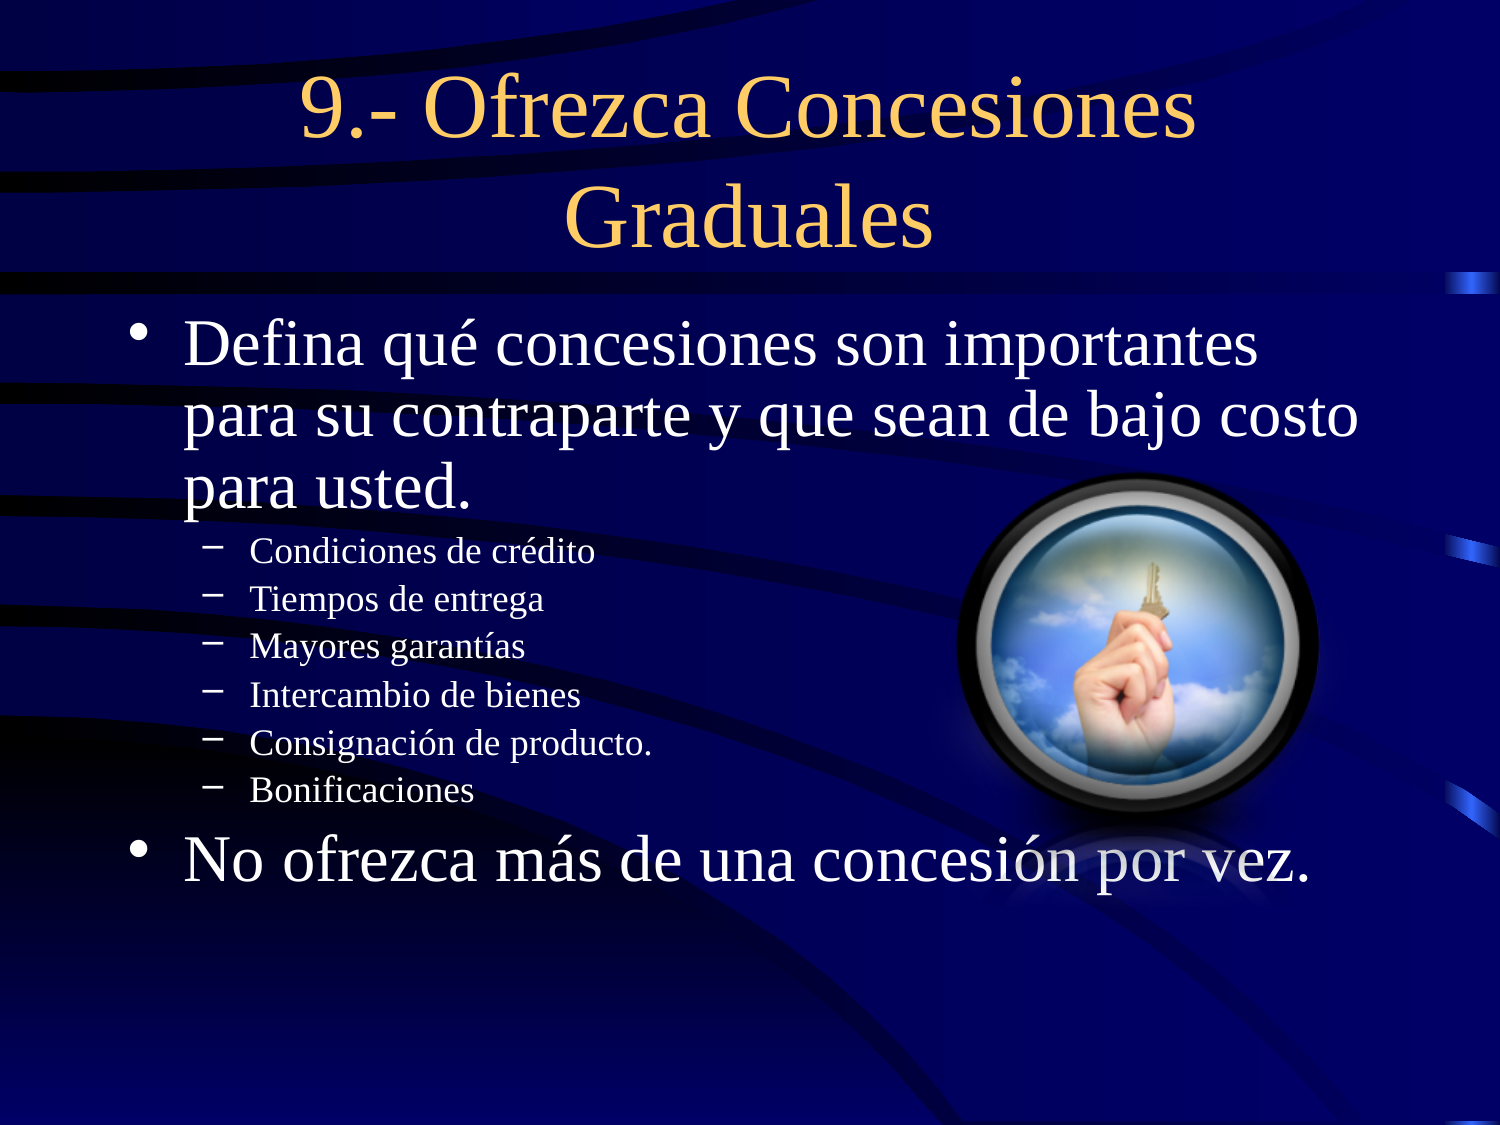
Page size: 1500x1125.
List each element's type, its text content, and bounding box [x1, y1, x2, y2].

title 9.- Ofrezca Concesiones Graduales [112, 62, 1388, 251]
list Defina qué concesiones son importantes para su contraparte y que sean de bajo costo para usted. Condiciones de crédito Tiempos de entrega Mayores garantías Intercambio de bienes Consignación de producto. Bonificaciones No ofrezca más de una concesión por vez. [112, 299, 1388, 1001]
picture [874, 462, 1401, 963]
